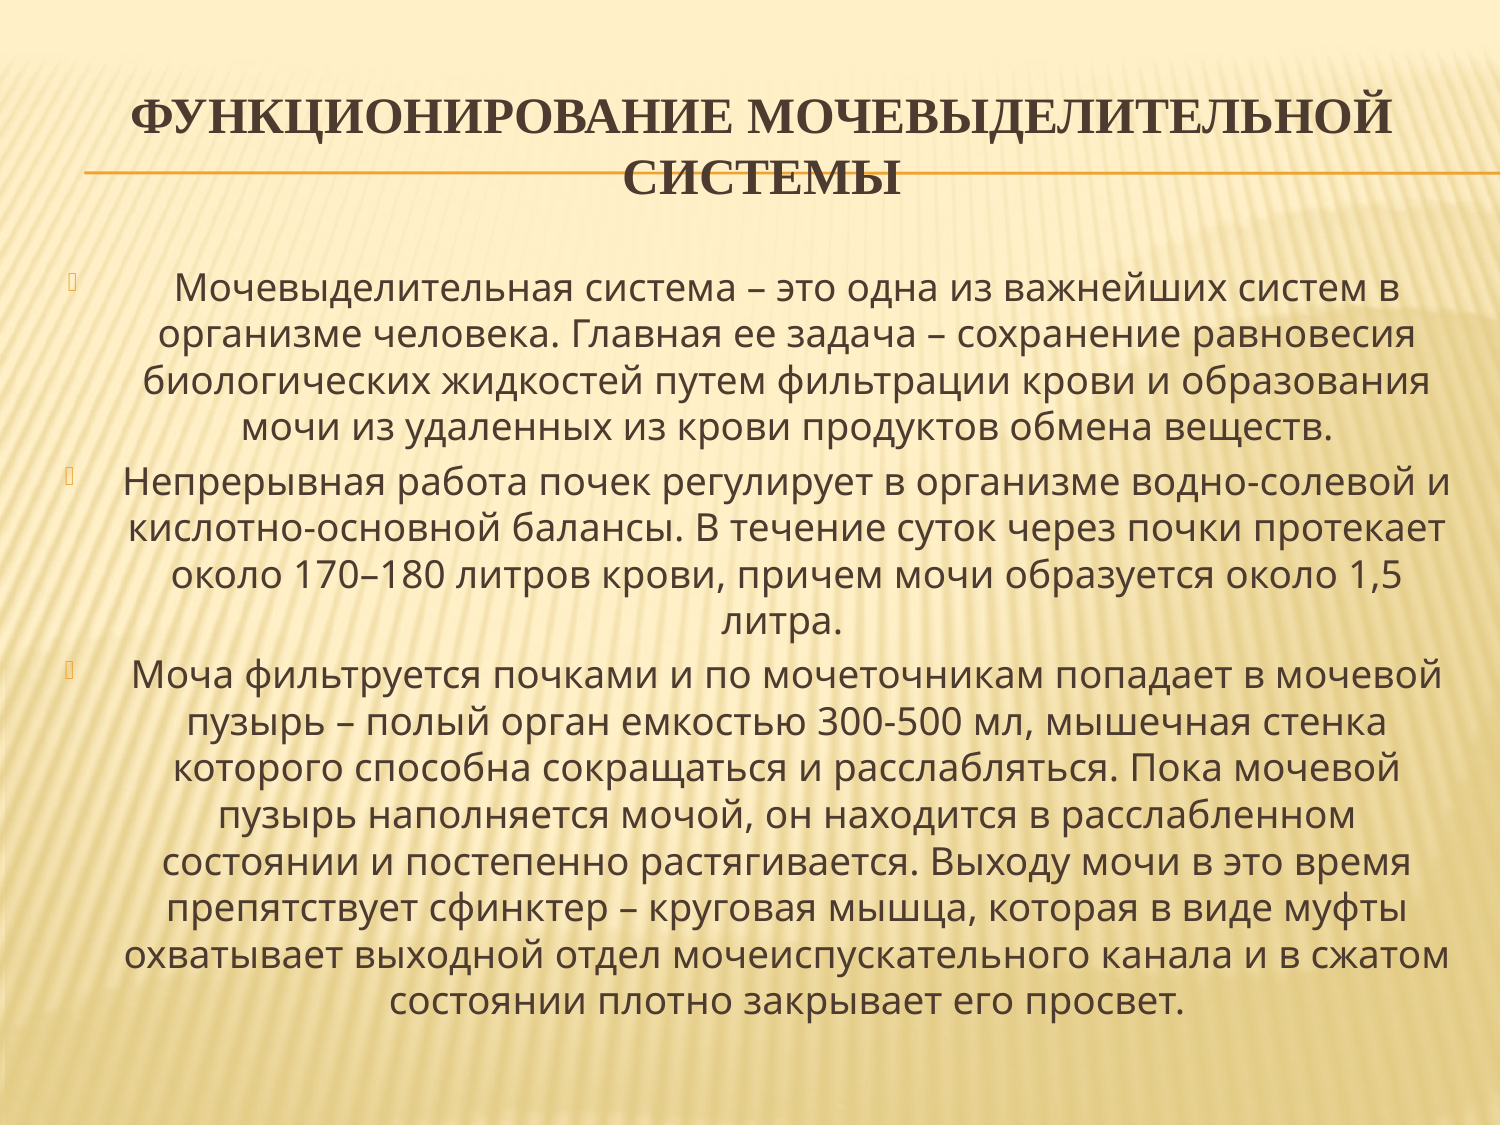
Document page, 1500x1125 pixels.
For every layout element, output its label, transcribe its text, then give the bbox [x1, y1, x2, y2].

title Функционирование мочевыделительной системы [50, 75, 1475, 213]
list Мочевыделительная система – это одна из важнейших систем в организме человека. Главная ее задача – сохранение равновесия биологических жидкостей путем фильтрации крови и образования мочи из удаленных из крови продуктов обмена веществ. Непрерывная работа почек регулирует в организме водно-солевой и кислотно-основной балансы. В течение суток через почки протекает около 170–180 литров крови, причем мочи образуется около 1,5 литра. Моча фильтруется почками и по мочеточникам попадает в мочевой пузырь – полый орган емкостью 300-500 мл, мышечная стенка которого способна сокращаться и расслабляться. Пока мочевой пузырь наполняется мочой, он находится в расслабленном состоянии и постепенно растягивается. Выходу мочи в это время препятствует сфинктер – круговая мышца, которая в виде муфты охватывает выходной отдел мочеиспускательного канала и в сжатом состоянии плотно закрывает его просвет. [50, 254, 1475, 1083]
